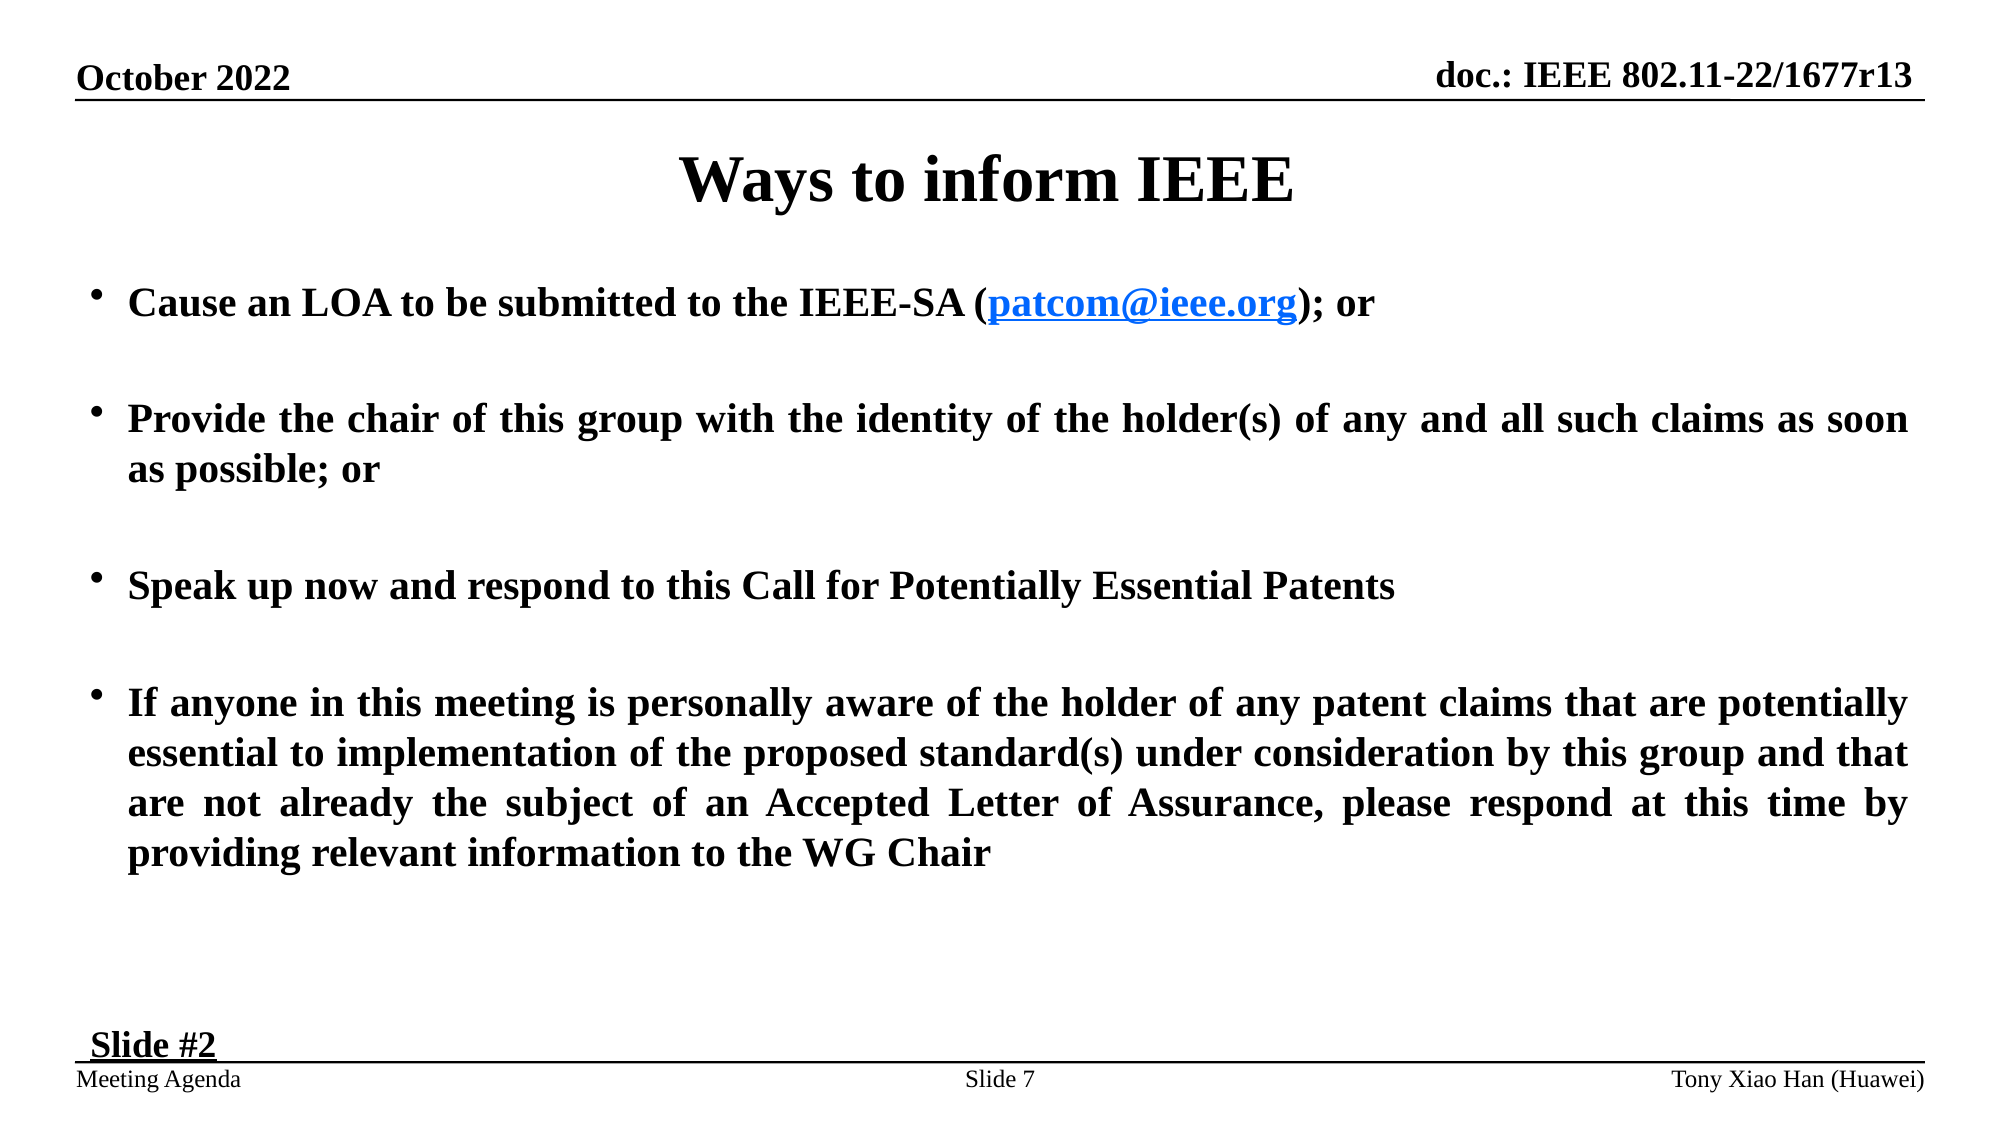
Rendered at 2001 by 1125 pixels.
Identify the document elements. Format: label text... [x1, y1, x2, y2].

text_box [337, 37, 1688, 163]
text_box Ways to inform IEEE [337, 87, 1638, 263]
text_box Cause an LOA to be submitted to the IEEE-SA (patcom@ieee.org); or Provide the chair of this group with the identity of the holder(s) of any and all such claims as soon as possible; or Speak up now and respond to this Call for Potentially Essential Patents If anyone in this meeting is personally aware of the holder of any patent claims that are potentially essential to implementation of the proposed standard(s) under consideration by this group and that are not already the subject of an Accepted Letter of Assurance, please respond at this time by providing relevant information to the WG Chair [75, 246, 1925, 938]
text_box Slide #2 [75, 1012, 232, 1073]
